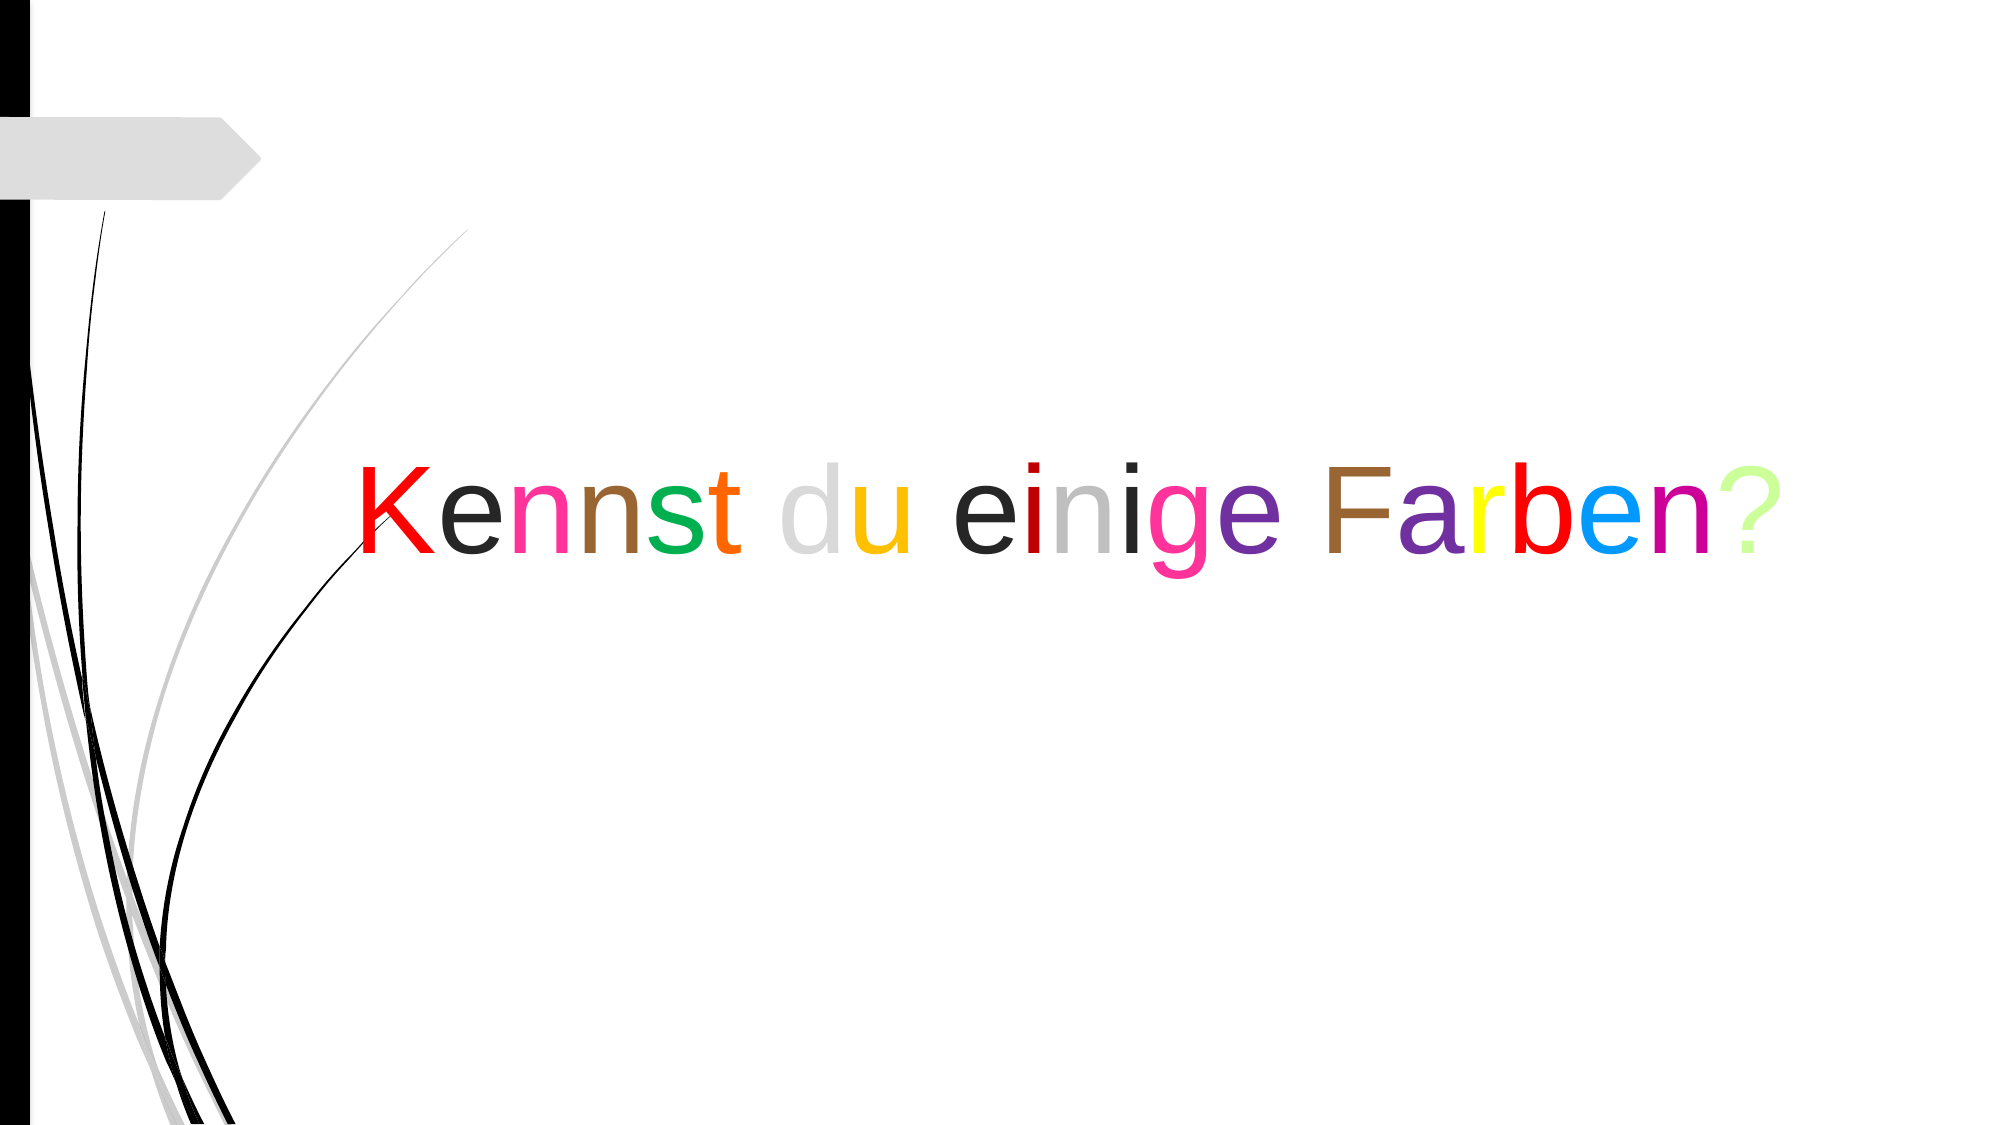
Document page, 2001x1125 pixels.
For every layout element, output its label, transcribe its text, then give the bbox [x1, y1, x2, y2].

text_box Kennst du einige Farben? [338, 420, 1801, 631]
